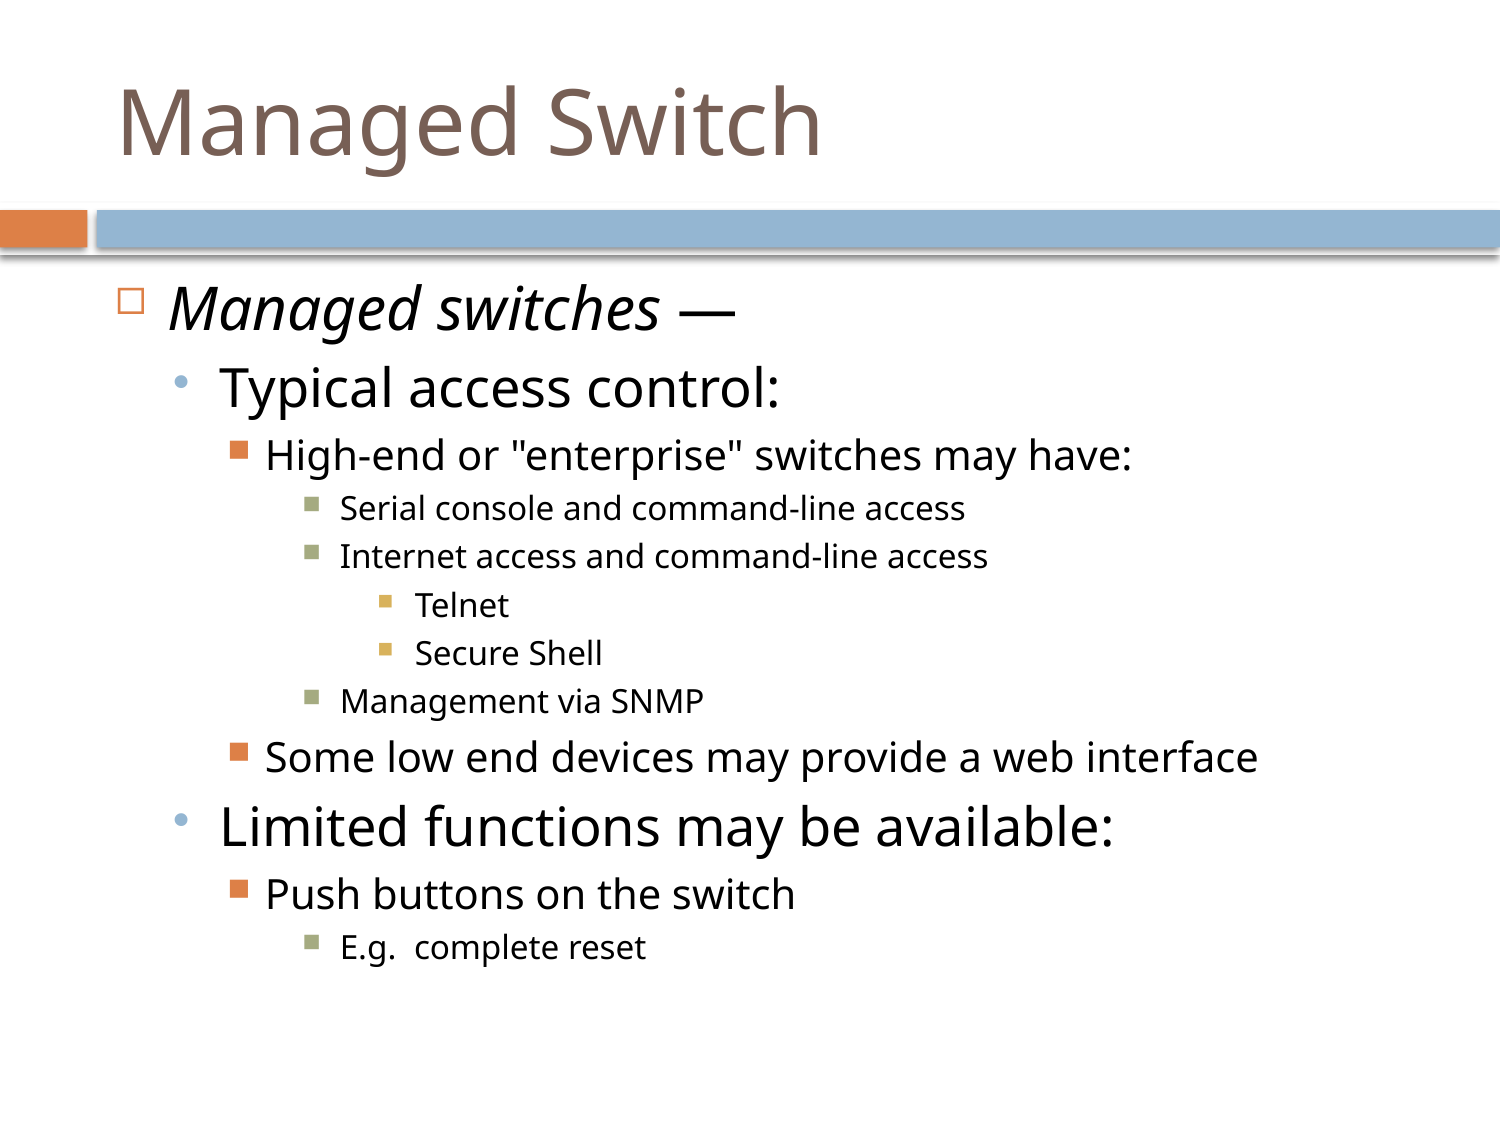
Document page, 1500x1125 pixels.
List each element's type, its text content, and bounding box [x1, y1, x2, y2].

title Managed Switch [100, 37, 1438, 200]
list Managed switches — Typical access control: High-end or "enterprise" switches may have: Serial console and command-line access Internet access and command-line access Telnet Secure Shell Management via SNMP Some low end devices may provide a web interface Limited functions may be available: Push buttons on the switch E.g. complete reset [99, 262, 1450, 1075]
